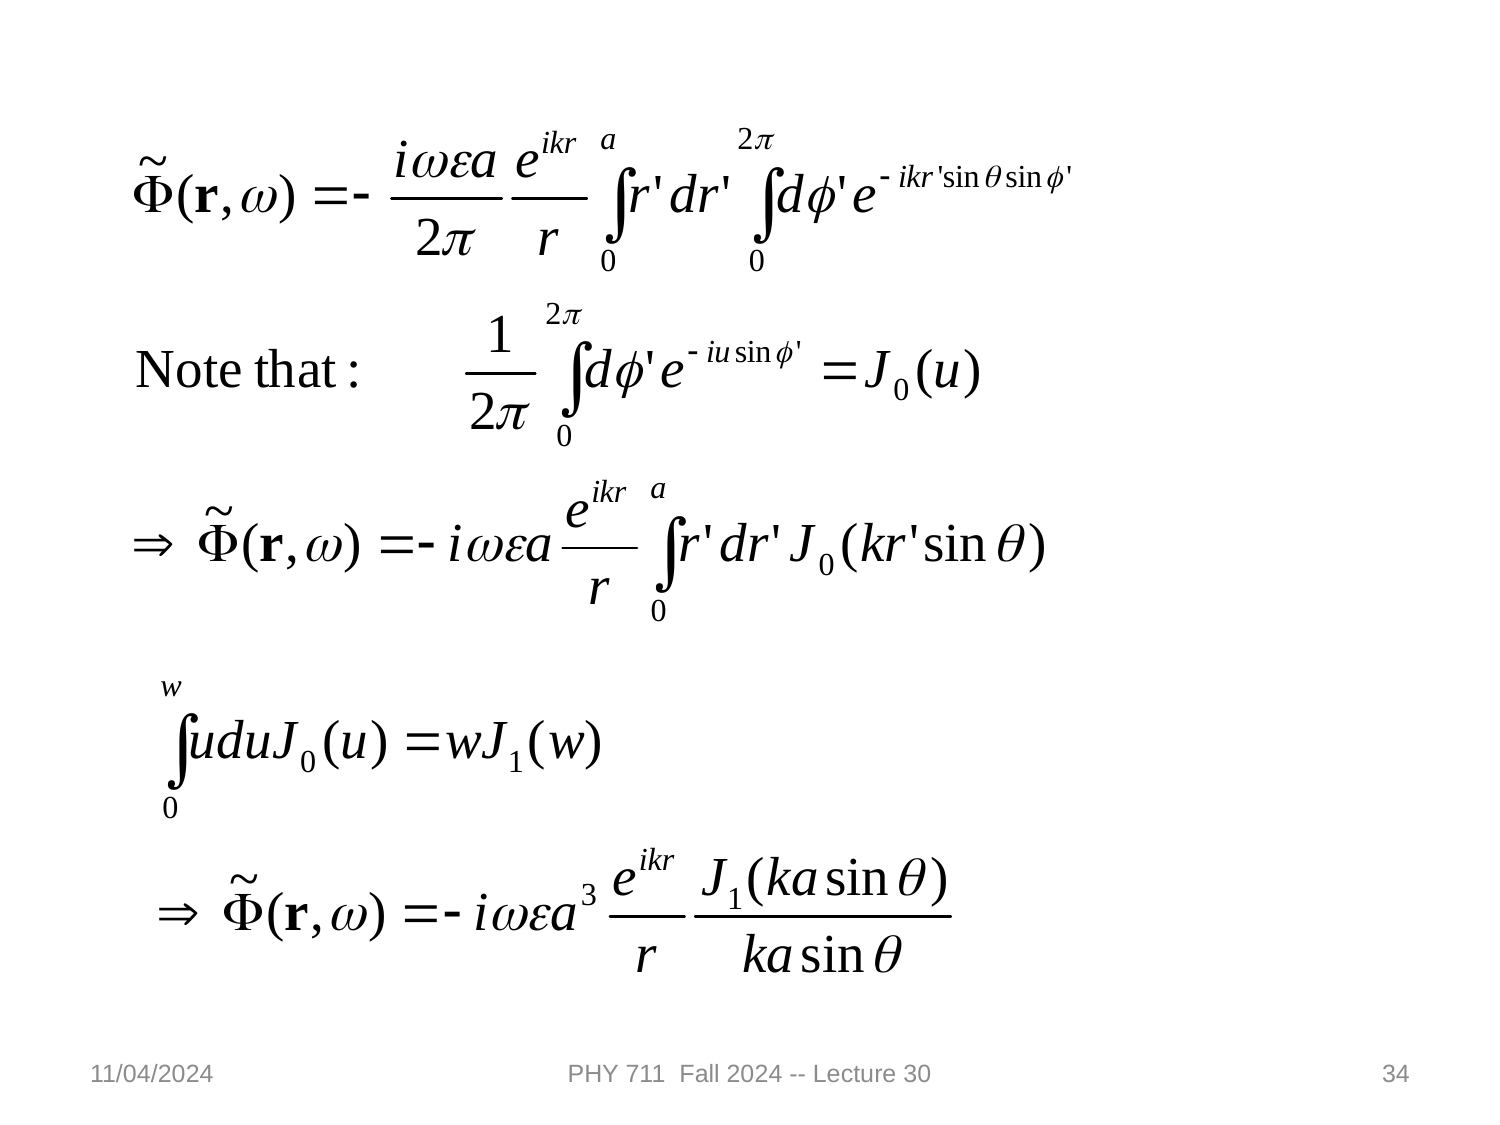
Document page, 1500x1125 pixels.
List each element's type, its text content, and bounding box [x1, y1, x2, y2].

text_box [124, 112, 1089, 635]
slide_number 34 [1074, 1042, 1425, 1103]
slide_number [75, 1042, 425, 1103]
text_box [149, 662, 963, 988]
footer PHY 711 Fall 2024 -- Lecture 30 [512, 1042, 988, 1103]
